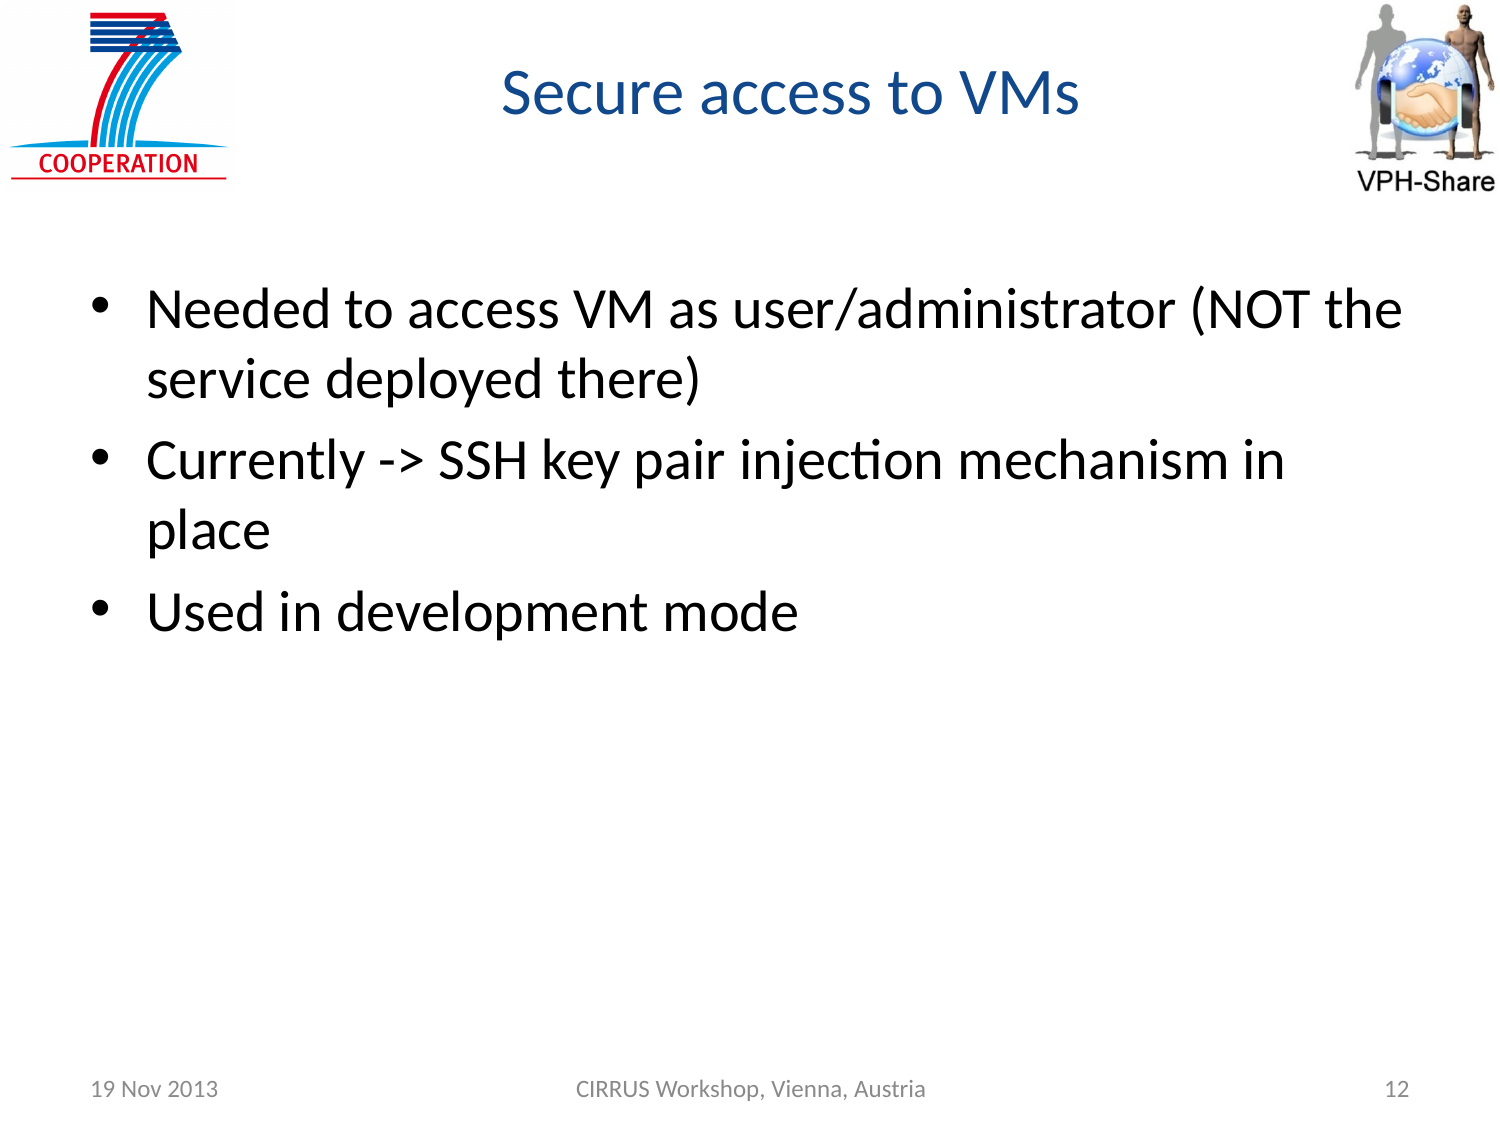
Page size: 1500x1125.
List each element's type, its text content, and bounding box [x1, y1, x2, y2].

title Secure access to VMs [218, 2, 1365, 173]
picture [1350, 0, 1500, 197]
list Needed to access VM as user/administrator (NOT the service deployed there) Currently -> SSH key pair injection mechanism in place Used in development mode [75, 262, 1425, 1005]
picture [0, 0, 237, 193]
